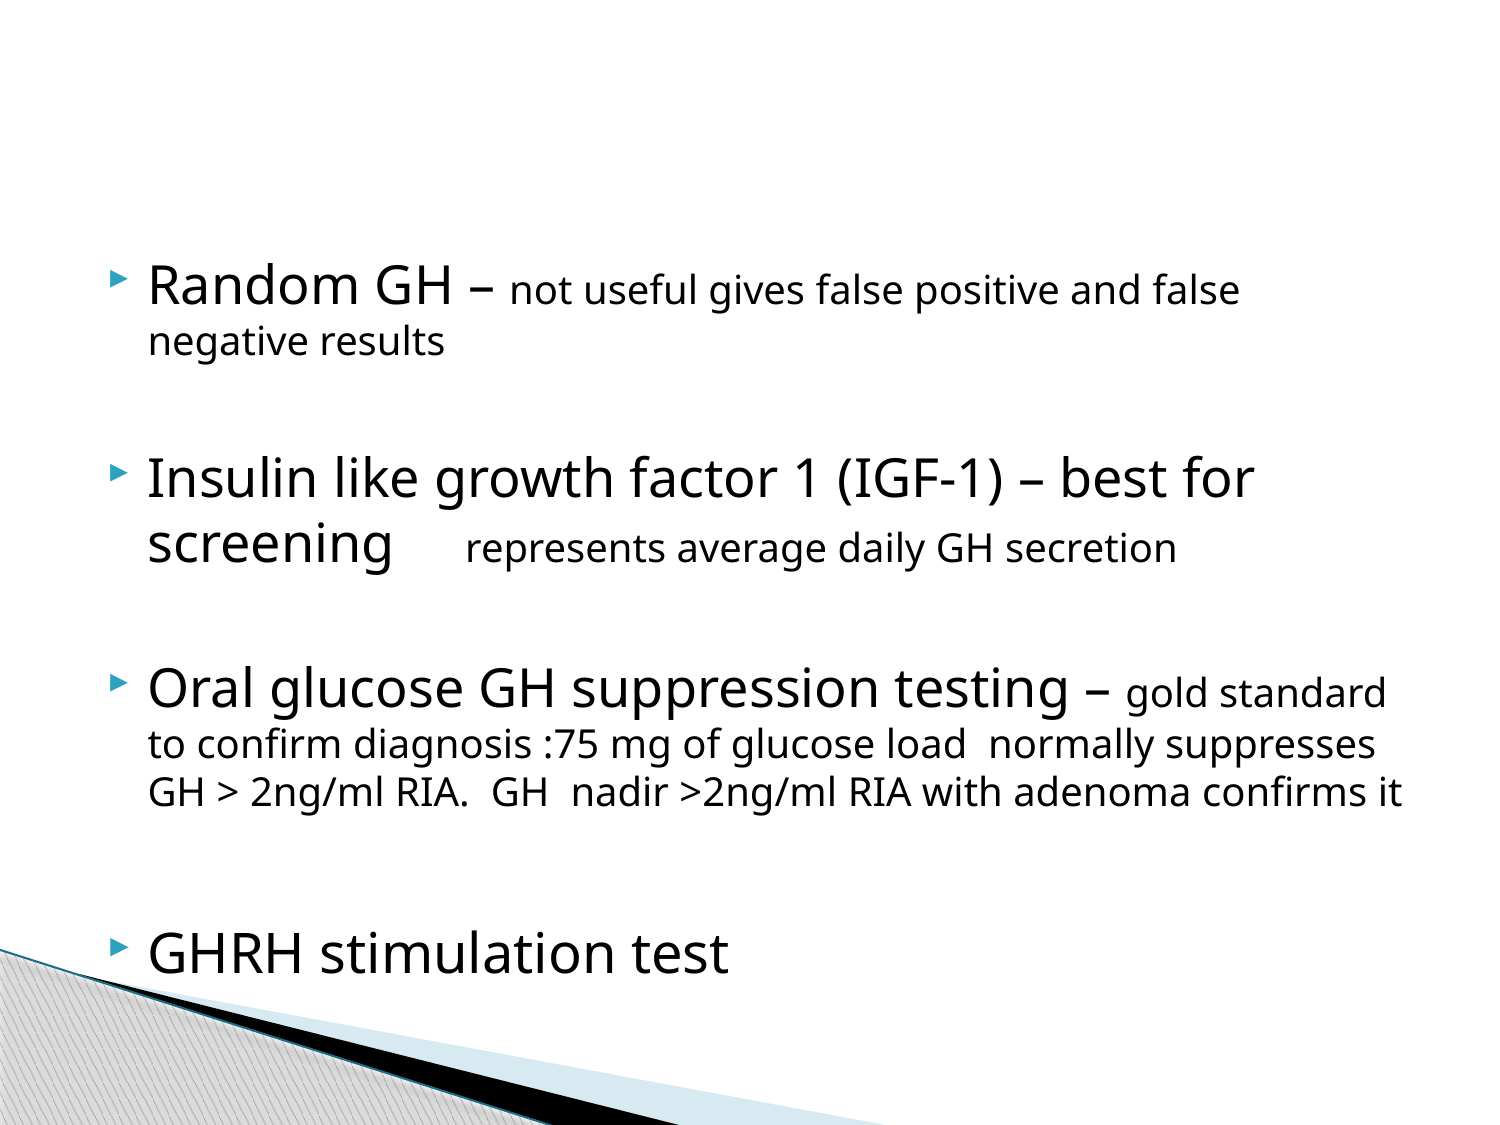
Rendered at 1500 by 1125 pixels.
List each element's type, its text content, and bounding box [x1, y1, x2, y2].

list Random GH – not useful gives false positive and false negative results Insulin like growth factor 1 (IGF-1) – best for screening represents average daily GH secretion Oral glucose GH suppression testing – gold standard to confirm diagnosis :75 mg of glucose load normally suppresses GH > 2ng/ml RIA. GH nadir >2ng/ml RIA with adenoma confirms it GHRH stimulation test [74, 242, 1426, 1013]
